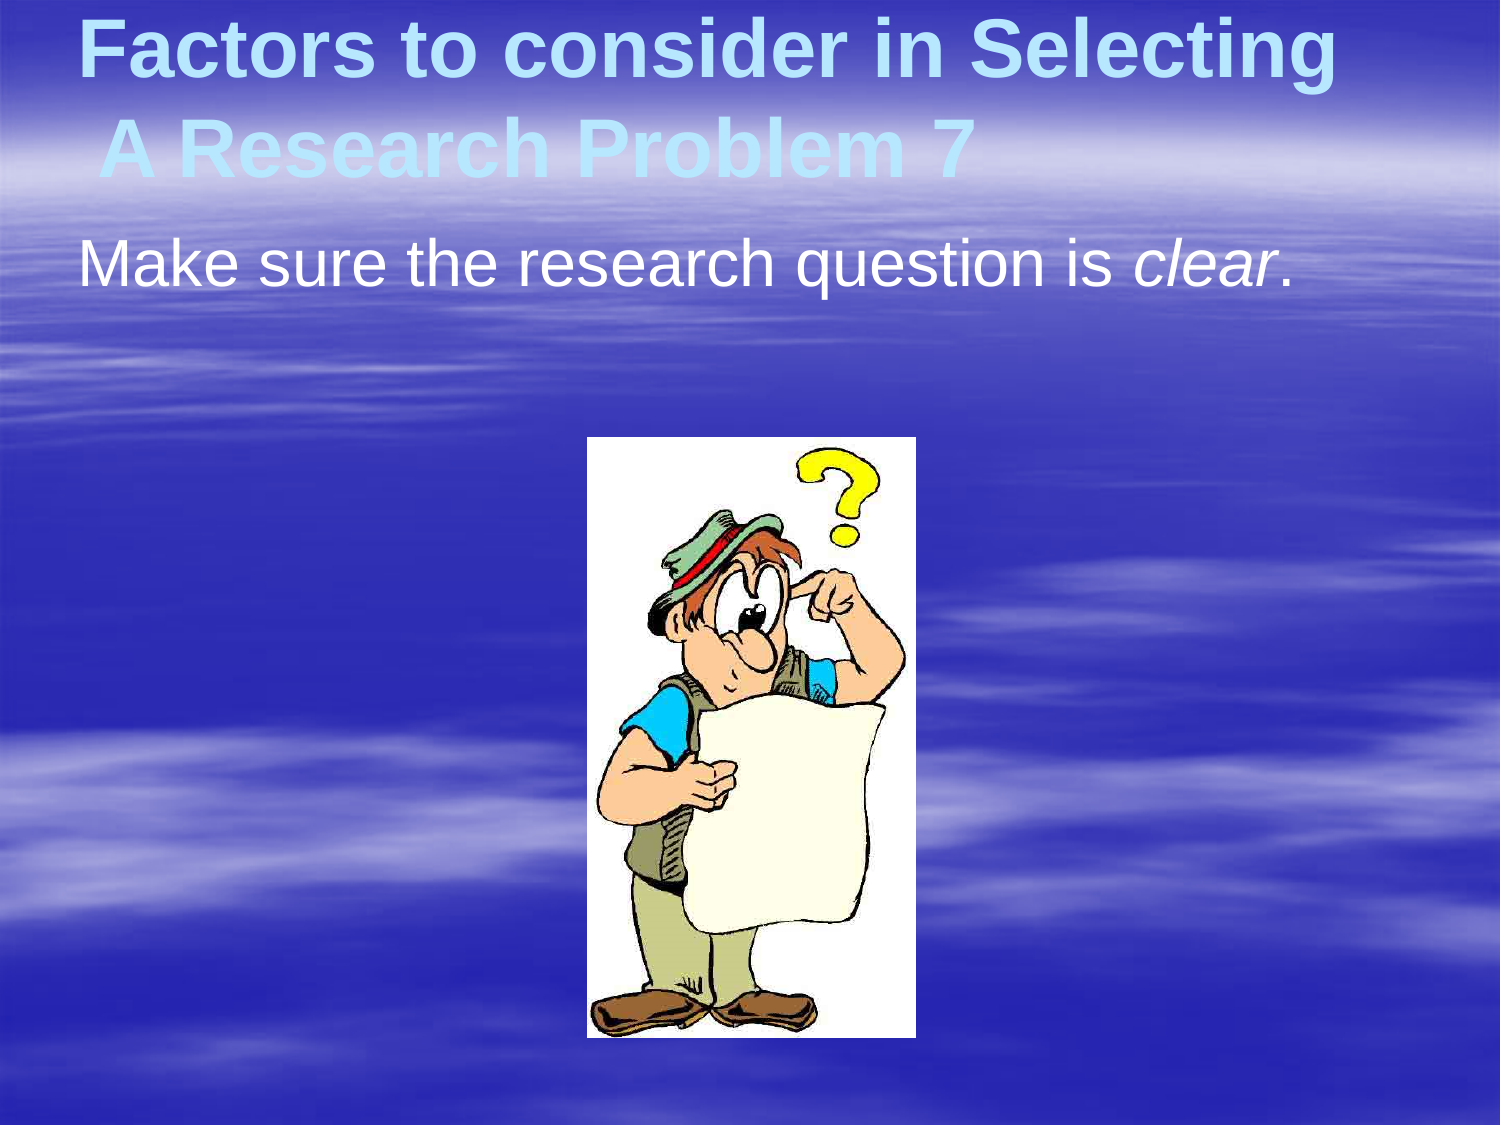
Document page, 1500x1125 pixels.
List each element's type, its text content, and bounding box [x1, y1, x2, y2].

list Make sure the research question is clear. [62, 212, 1464, 939]
title Factors to consider in Selecting A Research Problem 7 [62, 0, 1459, 188]
picture [587, 437, 917, 1038]
